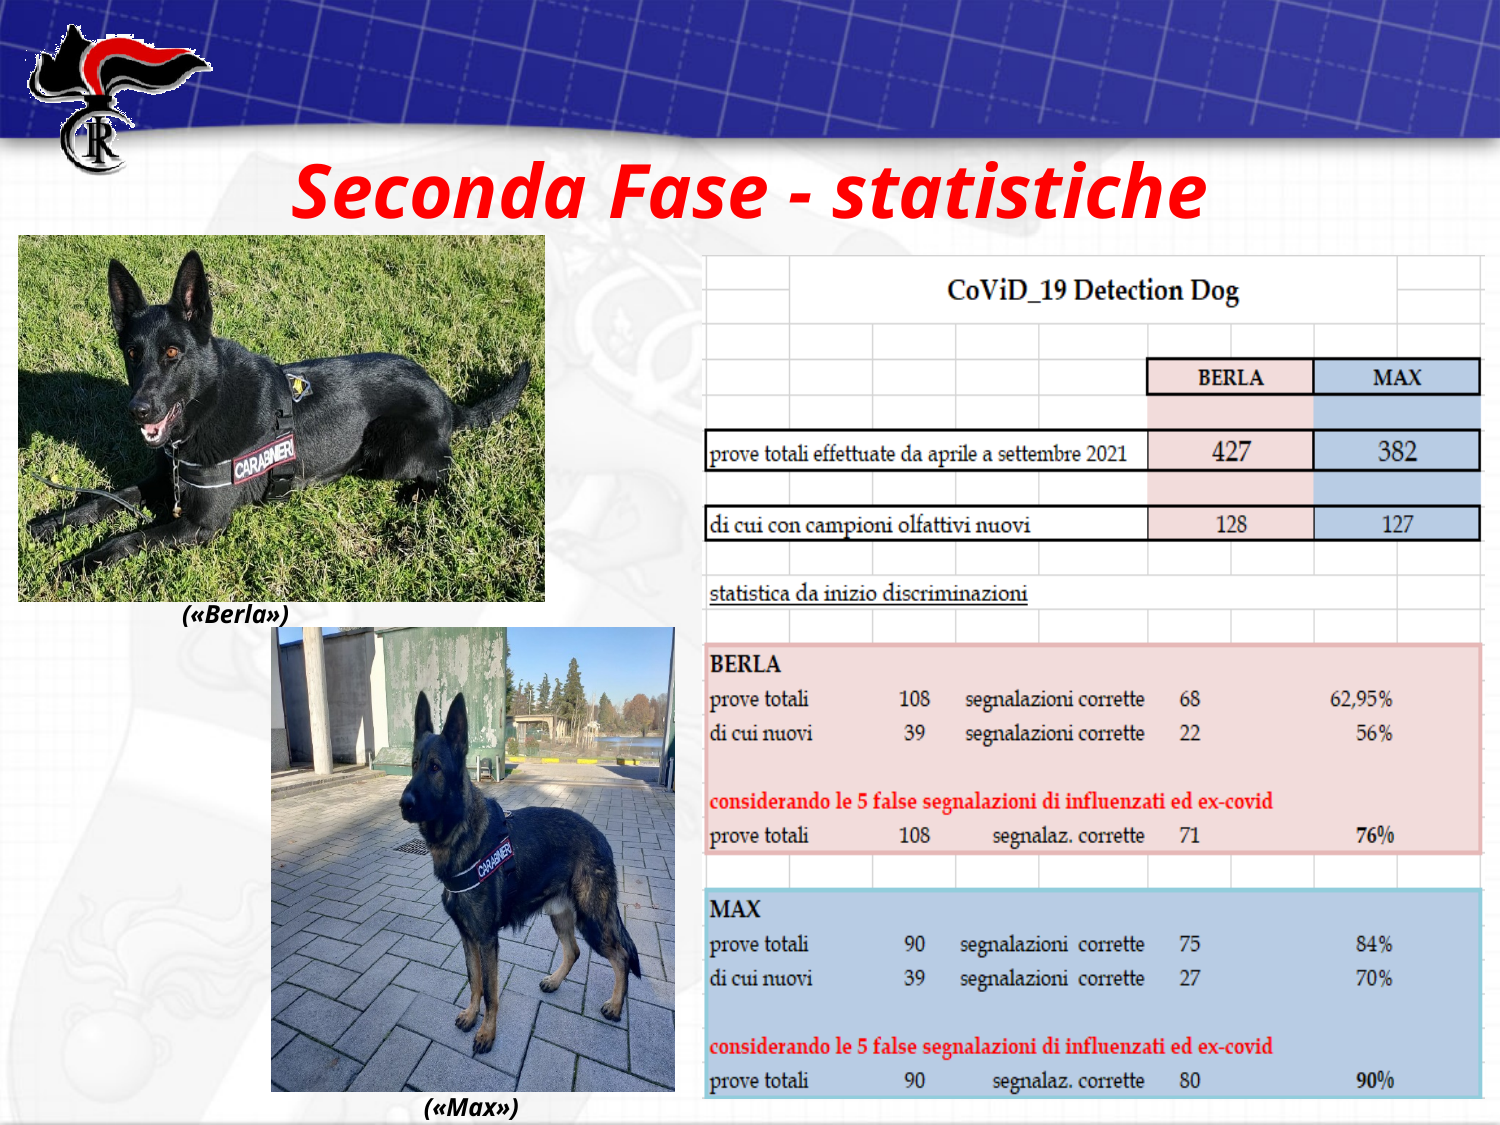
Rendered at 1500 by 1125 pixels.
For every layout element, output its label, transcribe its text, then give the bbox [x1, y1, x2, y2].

text_box («Max») [409, 1100, 545, 1125]
text_box Seconda Fase - statistiche [0, 149, 1500, 229]
picture [0, 229, 1500, 1125]
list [702, 255, 1485, 1099]
picture [0, 0, 1500, 176]
text_box («Berla») [167, 610, 305, 637]
